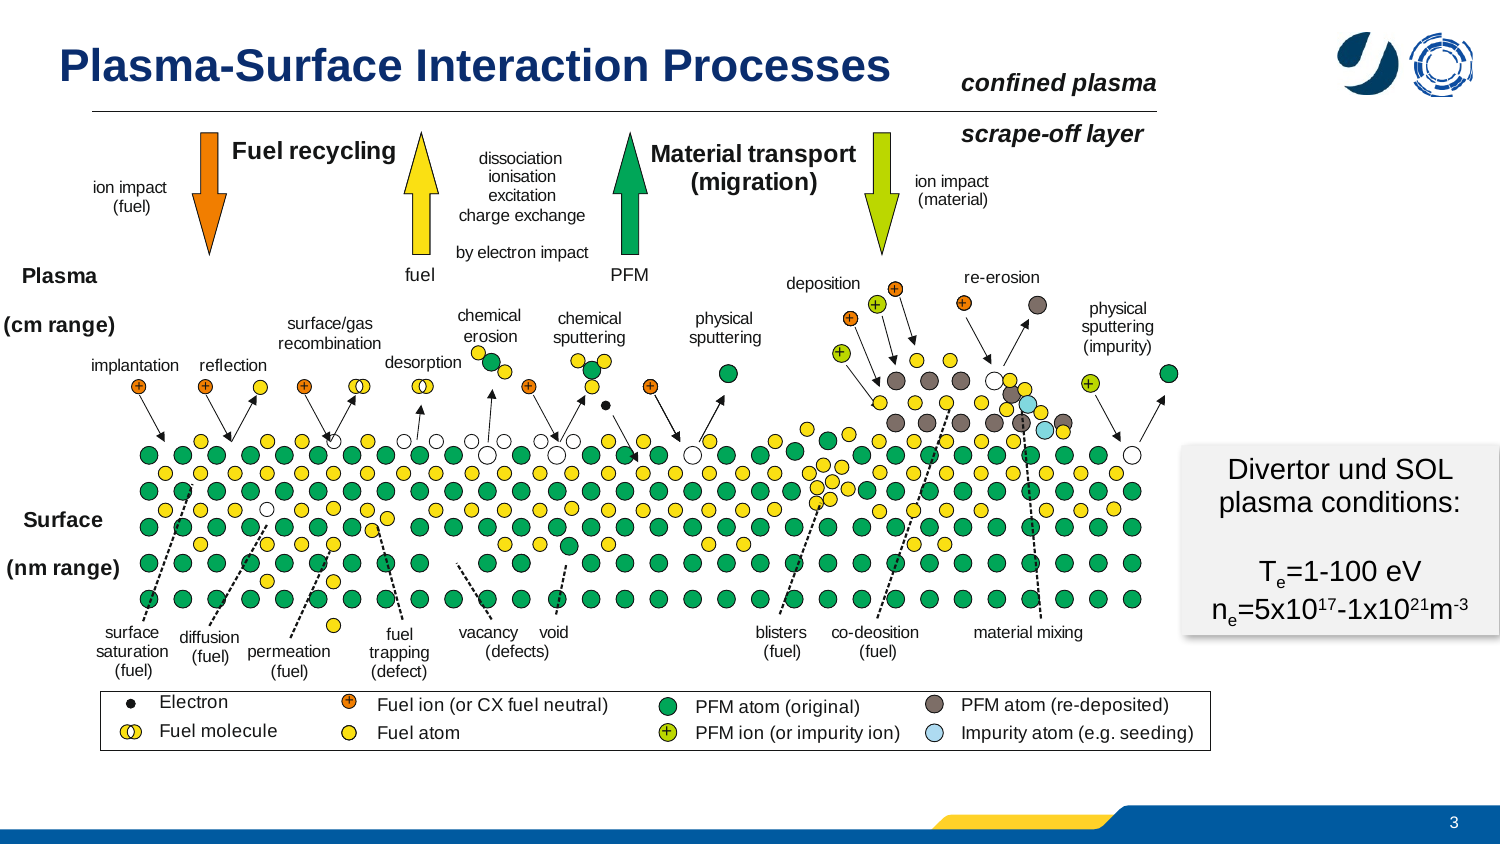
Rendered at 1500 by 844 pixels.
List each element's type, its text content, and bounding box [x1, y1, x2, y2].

picture [2, 71, 1213, 753]
slide_number 3 [1374, 799, 1459, 844]
list Plasma-Surface Interaction Processes [59, 36, 1022, 69]
text_box Divertor und SOL plasma conditions: Te=1-100 eV ne=5x1017-1x1021m-3 [1217, 445, 1500, 636]
picture [1337, 32, 1404, 95]
